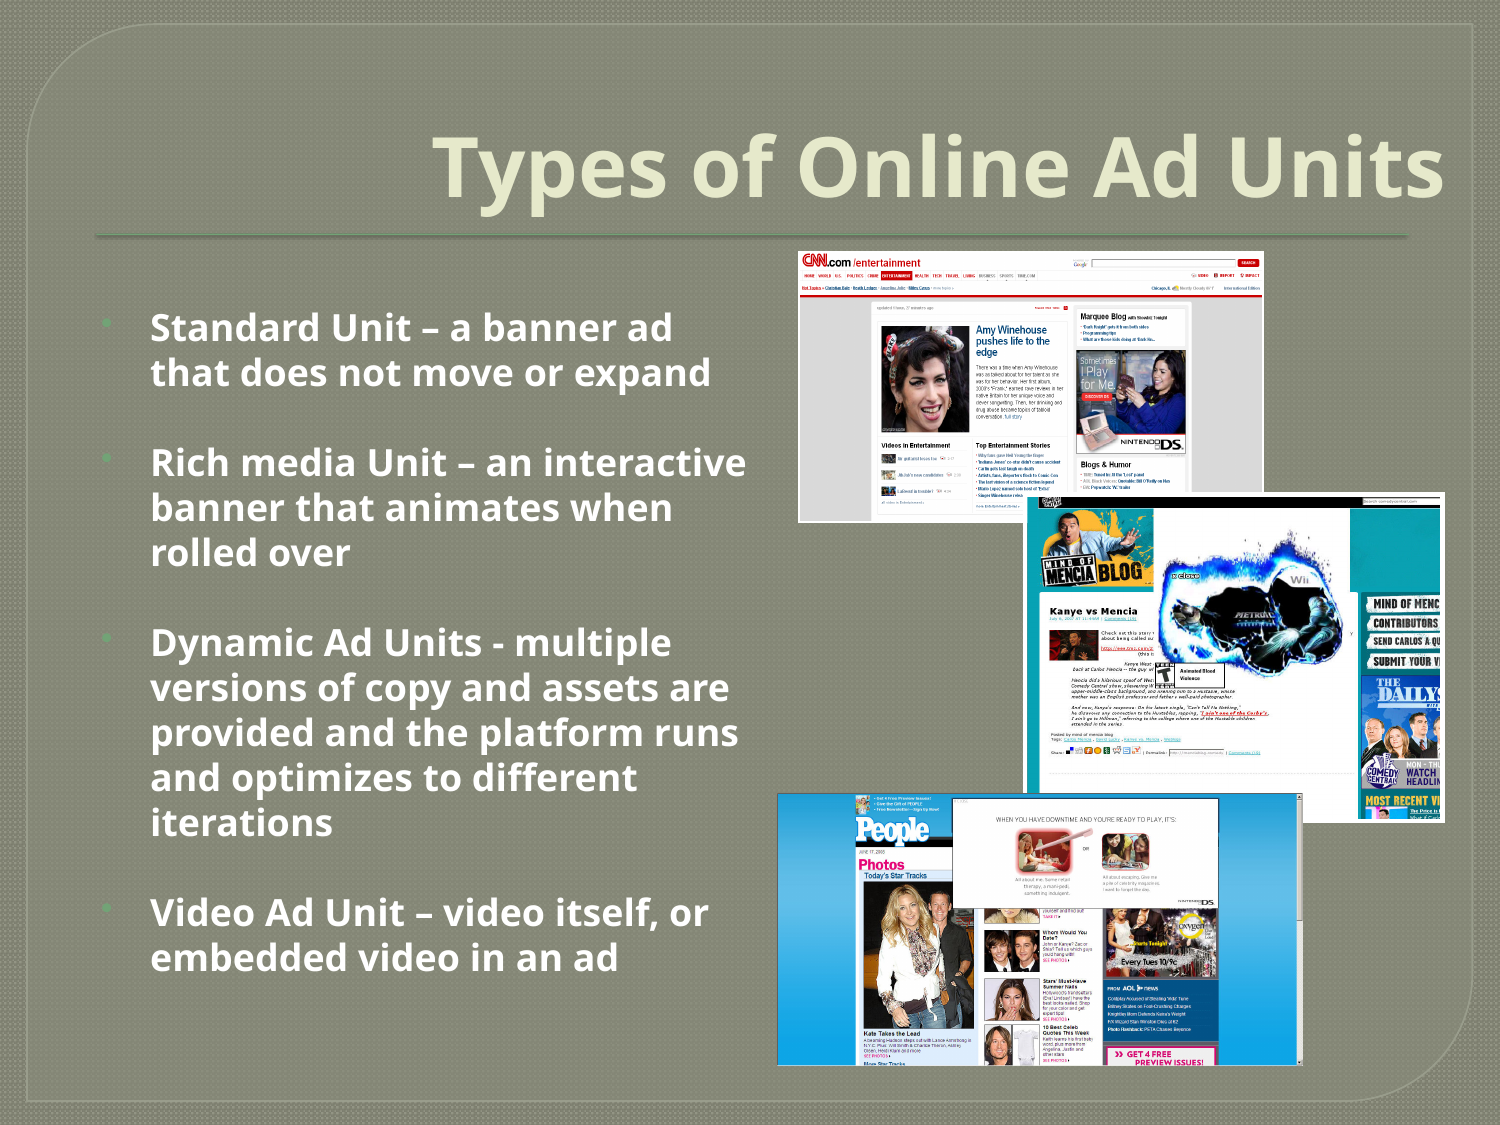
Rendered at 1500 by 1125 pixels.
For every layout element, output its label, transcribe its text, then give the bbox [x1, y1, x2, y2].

picture [777, 252, 1441, 1066]
list Standard Unit – a banner ad that does not move or expand Rich media Unit – an interactive banner that animates when rolled over Dynamic Ad Units - multiple versions of copy and assets are provided and the platform runs and optimizes to different iterations Video Ad Unit – video itself, or embedded video in an ad [87, 296, 775, 1010]
title Types of Online Ad Units [62, 59, 1462, 222]
